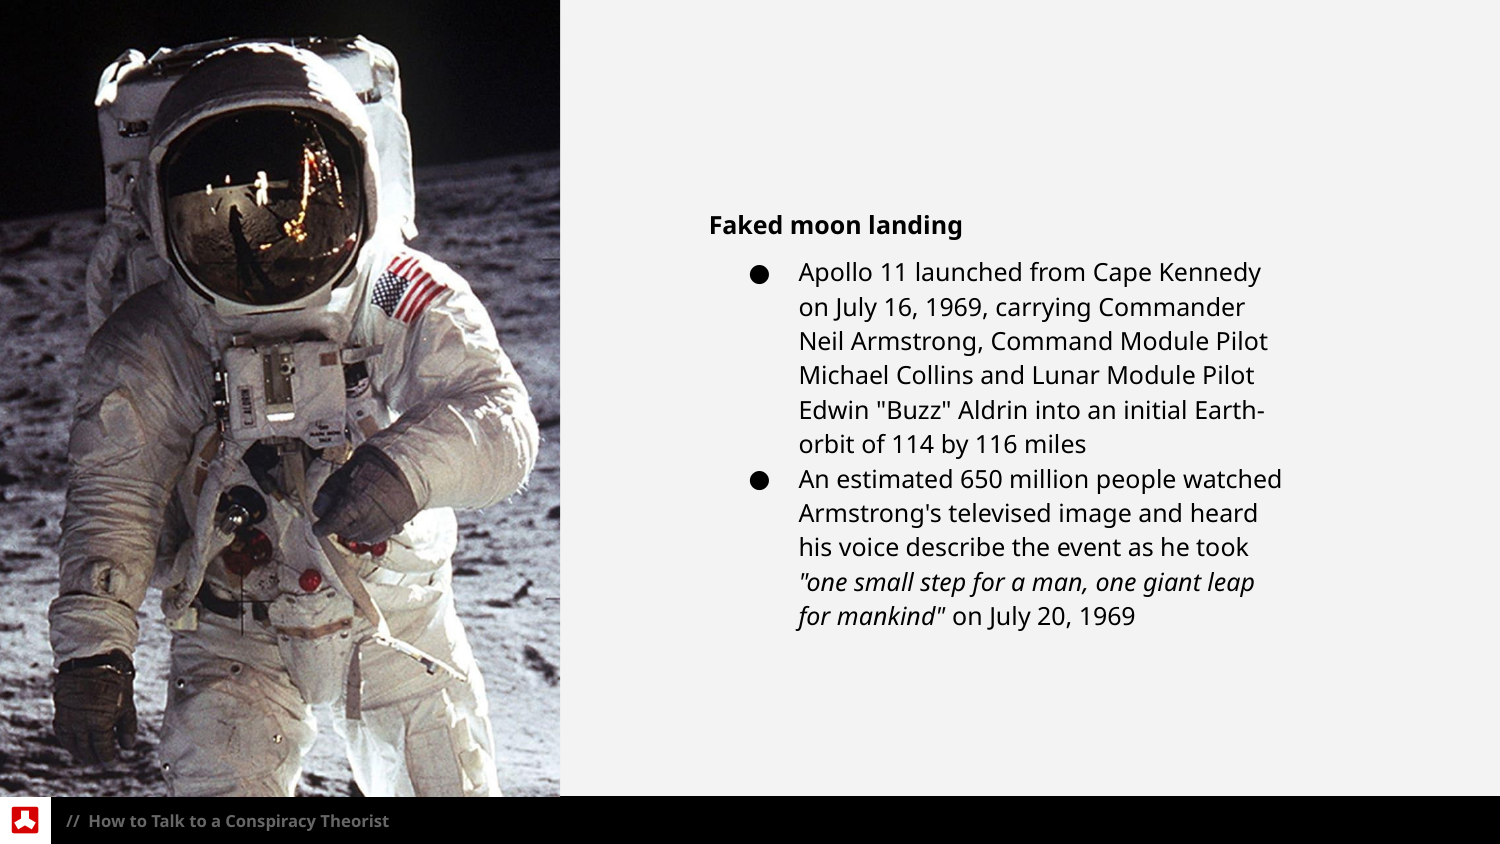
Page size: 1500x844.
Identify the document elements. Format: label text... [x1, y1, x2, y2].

text_box Apollo 11 launched from Cape Kennedy on July 16, 1969, carrying Commander Neil Armstrong, Command Module Pilot Michael Collins and Lunar Module Pilot Edwin "Buzz" Aldrin into an initial Earth-orbit of 114 by 116 miles An estimated 650 million people watched Armstrong's televised image and heard his voice describe the event as he took "one small step for a man, one giant leap for mankind" on July 20, 1969 [708, 237, 1300, 637]
picture [10, 805, 40, 835]
picture [0, 0, 561, 799]
text_box Faked moon landing [693, 190, 1333, 250]
